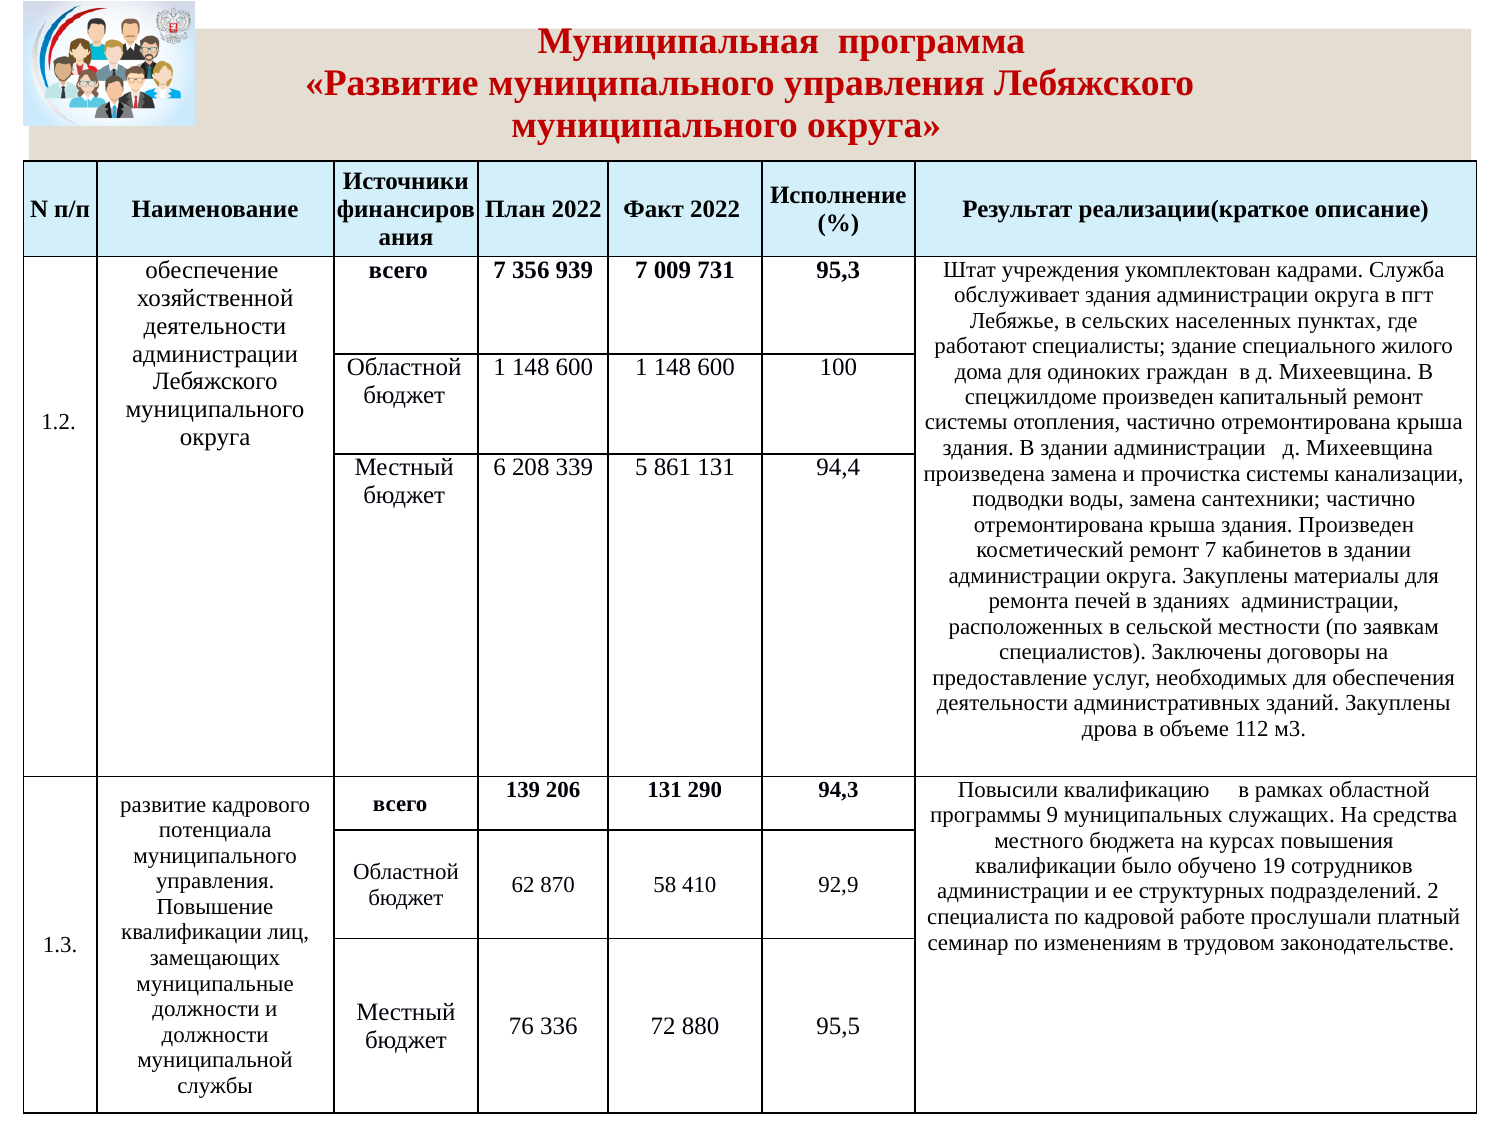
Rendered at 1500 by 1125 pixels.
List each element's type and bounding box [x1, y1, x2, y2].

table_cell [479, 777, 607, 829]
table_cell [763, 355, 914, 453]
table_cell [763, 257, 914, 353]
table_cell [335, 162, 477, 256]
table_cell [609, 455, 761, 776]
table_header [23, 0, 1476, 160]
table_cell [479, 455, 607, 776]
table_cell [335, 455, 477, 776]
table_cell [479, 162, 607, 256]
table_cell [24, 777, 96, 1112]
table_cell [98, 257, 333, 776]
table_cell [609, 162, 761, 256]
table_cell [335, 355, 477, 453]
table_cell [479, 257, 607, 353]
table_cell [609, 257, 761, 353]
table_cell [98, 162, 333, 256]
table_cell [609, 831, 761, 938]
table_cell [479, 355, 607, 453]
table_cell [335, 257, 477, 353]
table_cell [763, 777, 914, 829]
picture [23, 1, 195, 126]
table_cell [335, 939, 477, 1112]
table_cell [916, 257, 1476, 776]
table_cell [916, 777, 1476, 1112]
table_cell [98, 777, 333, 1112]
table_cell [479, 939, 607, 1112]
table_cell [335, 777, 477, 829]
table_cell [609, 777, 761, 829]
table_cell [335, 831, 477, 938]
table_cell [24, 162, 96, 256]
table_cell [24, 257, 96, 776]
table_cell [763, 831, 914, 938]
table_cell [763, 162, 914, 256]
table_cell [609, 939, 761, 1112]
table_cell [479, 831, 607, 938]
table_cell [763, 939, 914, 1112]
table_cell [763, 455, 914, 776]
table_cell [916, 162, 1476, 256]
table_cell [609, 355, 761, 453]
